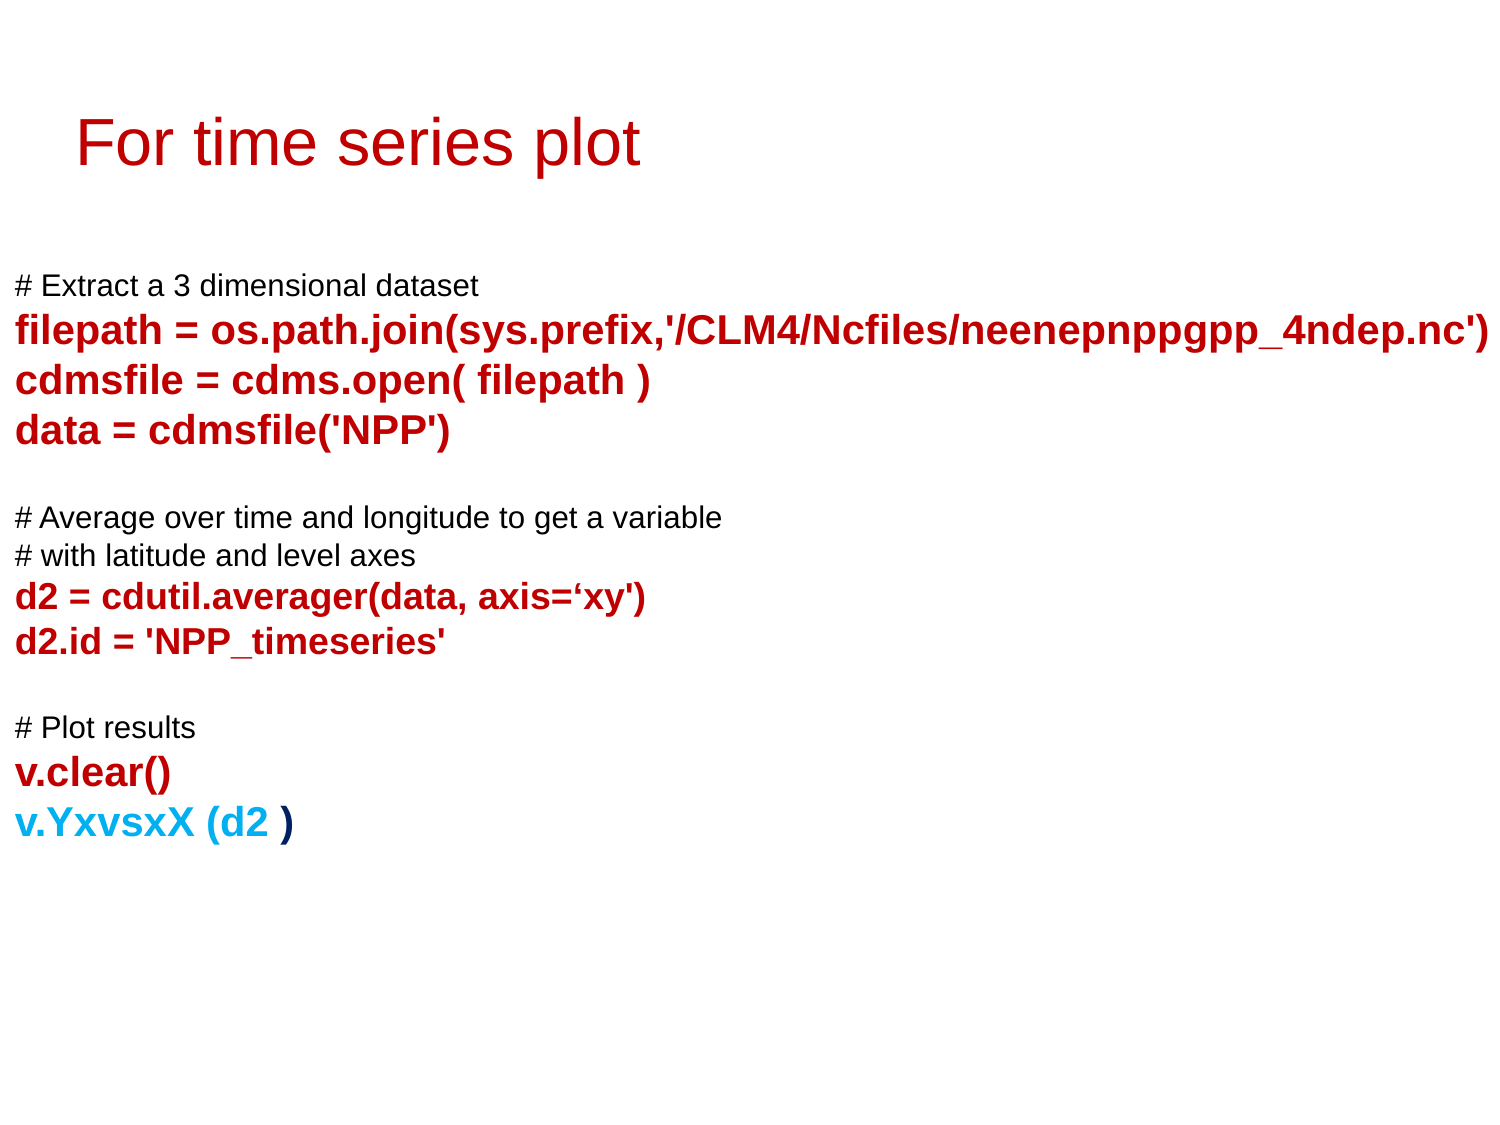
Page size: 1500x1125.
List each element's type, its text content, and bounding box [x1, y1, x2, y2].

title For time series plot [75, 44, 1425, 233]
text_box # Extract a 3 dimensional dataset filepath = os.path.join(sys.prefix,'/CLM4/Ncfiles/neenepnppgpp_4ndep.nc') cdmsfile = cdms.open( filepath ) data = cdmsfile('NPP') # Average over time and longitude to get a variable # with latitude and level axes d2 = cdutil.averager(data, axis=‘xy') d2.id = 'NPP_timeseries' # Plot results v.clear() v.YxvsxX (d2 ) [0, 257, 1440, 1125]
